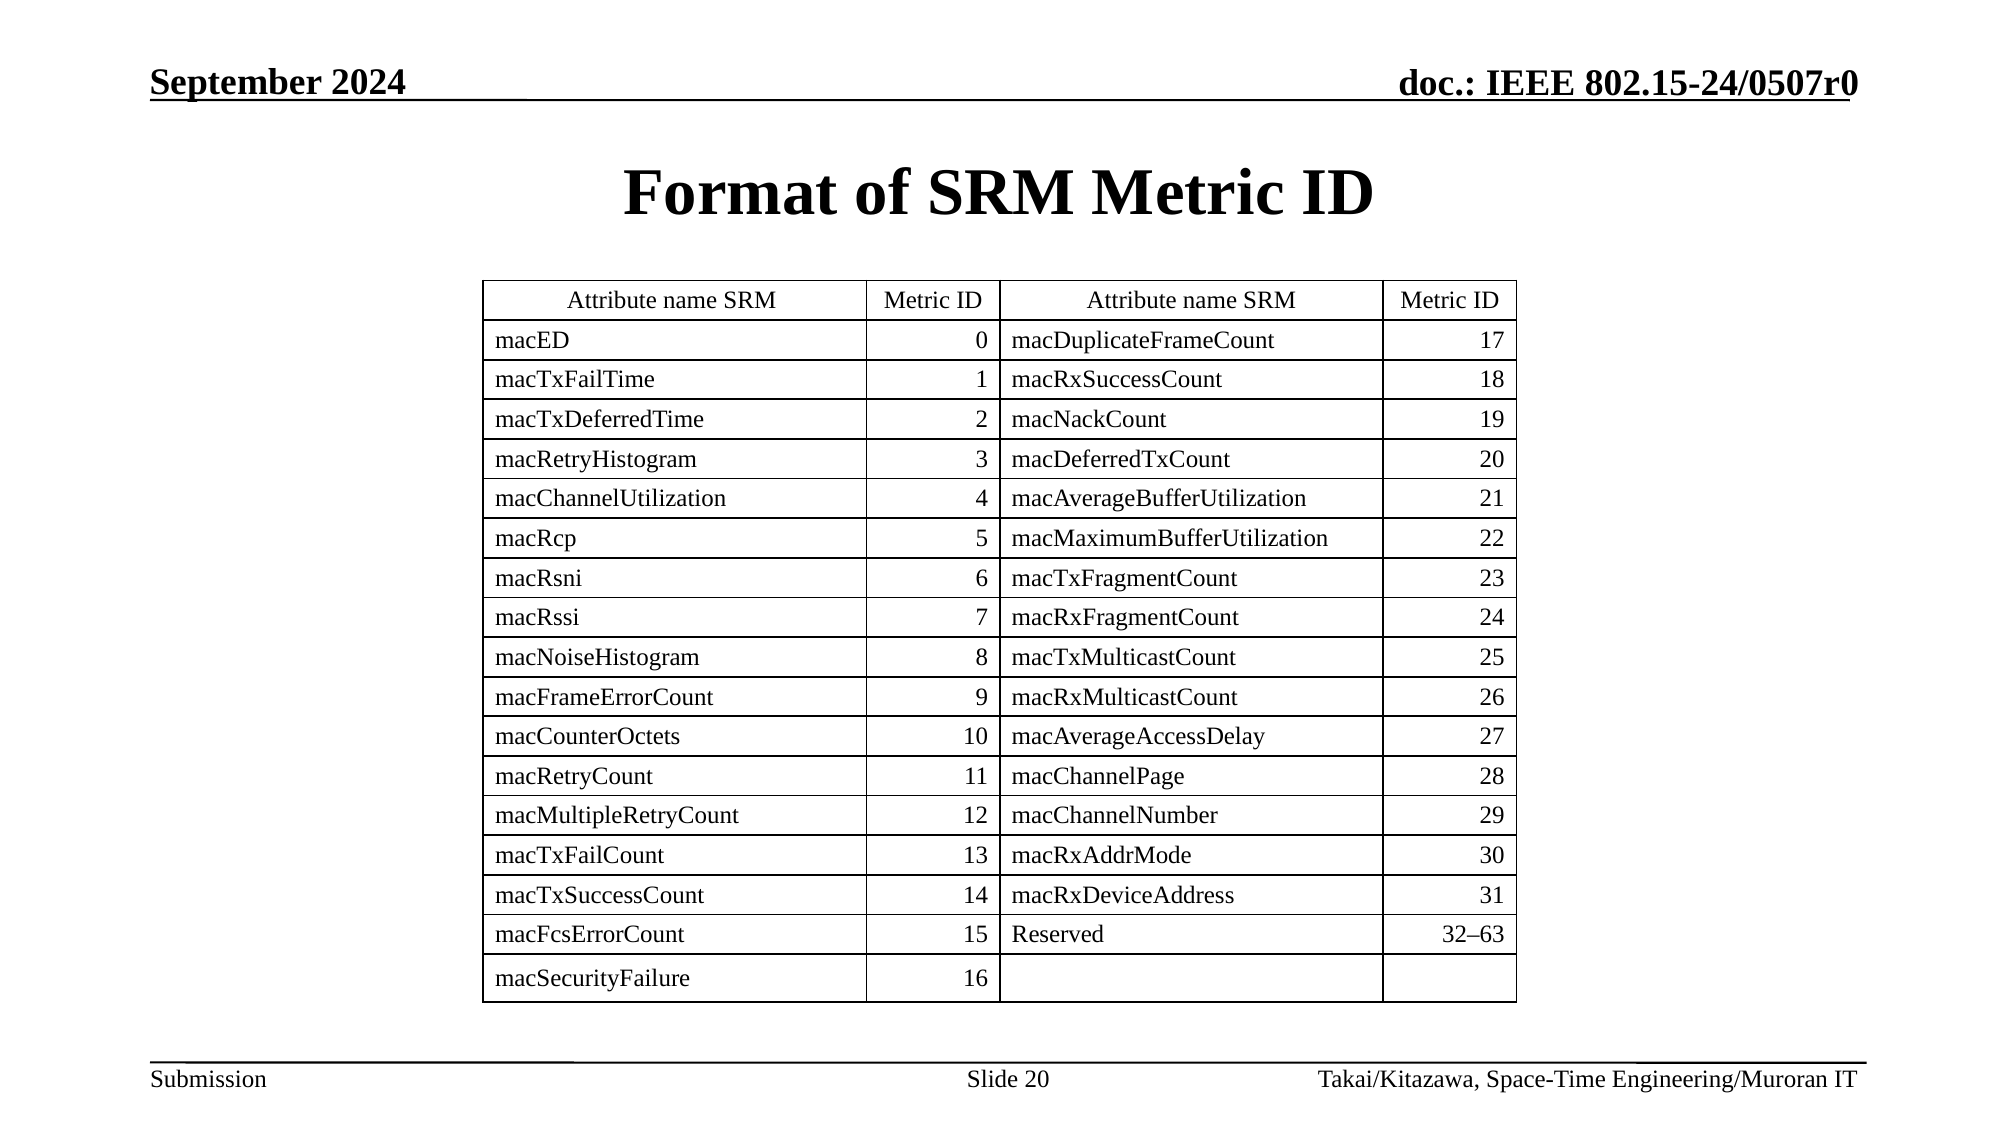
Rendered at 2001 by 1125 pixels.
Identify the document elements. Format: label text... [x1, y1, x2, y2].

table_cell 31 [1384, 876, 1516, 914]
table_cell 10 [867, 717, 999, 755]
table_cell 6 [867, 559, 999, 597]
table_cell 23 [1384, 559, 1516, 597]
table_cell 4 [867, 479, 999, 517]
table_cell 22 [1384, 519, 1516, 557]
table_cell macChannelNumber [1001, 796, 1382, 834]
table_cell macNoiseHistogram [484, 638, 866, 676]
table_cell macRetryCount [484, 757, 866, 795]
table_cell Reserved [1001, 915, 1382, 953]
table_cell macDeferredTxCount [1001, 440, 1382, 478]
table_cell macRxMulticastCount [1001, 678, 1382, 715]
table_cell 12 [867, 796, 999, 834]
table_cell macDuplicateFrameCount [1001, 321, 1382, 359]
table_cell 32–63 [1384, 915, 1516, 953]
table_cell 18 [1384, 361, 1516, 398]
table_cell 20 [1384, 440, 1516, 478]
table_cell macChannelUtilization [484, 479, 866, 517]
table_cell macRssi [484, 598, 866, 636]
table_cell macRxFragmentCount [1001, 598, 1382, 636]
table_cell [1001, 955, 1382, 1001]
table_cell 14 [867, 876, 999, 914]
table_cell 25 [1384, 638, 1516, 676]
table_cell macRxAddrMode [1001, 836, 1382, 874]
table_cell 30 [1384, 836, 1516, 874]
table_cell macAverageBufferUtilization [1001, 479, 1382, 517]
table_cell macAverageAccessDelay [1001, 717, 1382, 755]
table_cell 29 [1384, 796, 1516, 834]
table_cell macRxSuccessCount [1001, 361, 1382, 398]
table_cell 16 [867, 955, 999, 1001]
table_cell 5 [867, 519, 999, 557]
table_cell macED [484, 321, 866, 359]
table_cell macTxFailTime [484, 361, 866, 398]
slide_number Slide 20 [950, 1061, 1067, 1123]
table_cell macNackCount [1001, 400, 1382, 438]
table_cell macTxDeferredTime [484, 400, 866, 438]
table_cell 2 [867, 400, 999, 438]
table_cell 17 [1384, 321, 1516, 359]
table_cell 11 [867, 757, 999, 795]
table_cell 21 [1384, 479, 1516, 517]
table_cell macRetryHistogram [484, 440, 866, 478]
table_cell macTxSuccessCount [484, 876, 866, 914]
table_cell macTxMulticastCount [1001, 638, 1382, 676]
table_cell macTxFailCount [484, 836, 866, 874]
table_cell macCounterOctets [484, 717, 866, 755]
table_cell macSecurityFailure [484, 955, 866, 1001]
table_cell 1 [867, 361, 999, 398]
table_cell macChannelPage [1001, 757, 1382, 795]
table_cell macTxFragmentCount [1001, 559, 1382, 597]
table_cell macMaximumBufferUtilization [1001, 519, 1382, 557]
table_cell 19 [1384, 400, 1516, 438]
table_cell macRxDeviceAddress [1001, 876, 1382, 914]
table_cell 0 [867, 321, 999, 359]
table_header Metric ID [1384, 281, 1516, 319]
table_cell 8 [867, 638, 999, 676]
table_cell 15 [867, 915, 999, 953]
title Format of SRM Metric ID [149, 112, 1850, 263]
table_cell macMultipleRetryCount [484, 796, 866, 834]
table_cell macRsni [484, 559, 866, 597]
table_cell 13 [867, 836, 999, 874]
table_cell 7 [867, 598, 999, 636]
table_header Attribute name SRM [484, 281, 866, 319]
table_cell 9 [867, 678, 999, 715]
table_header Metric ID [867, 281, 999, 319]
table_cell macRcp [484, 519, 866, 557]
table_cell 24 [1384, 598, 1516, 636]
table_cell 26 [1384, 678, 1516, 715]
table_cell macFcsErrorCount [484, 915, 866, 953]
table_cell [1384, 955, 1516, 1001]
table_header Attribute name SRM [1001, 281, 1382, 319]
table_cell 3 [867, 440, 999, 478]
table_cell 27 [1384, 717, 1516, 755]
table_cell 28 [1384, 757, 1516, 795]
table_cell macFrameErrorCount [484, 678, 866, 715]
